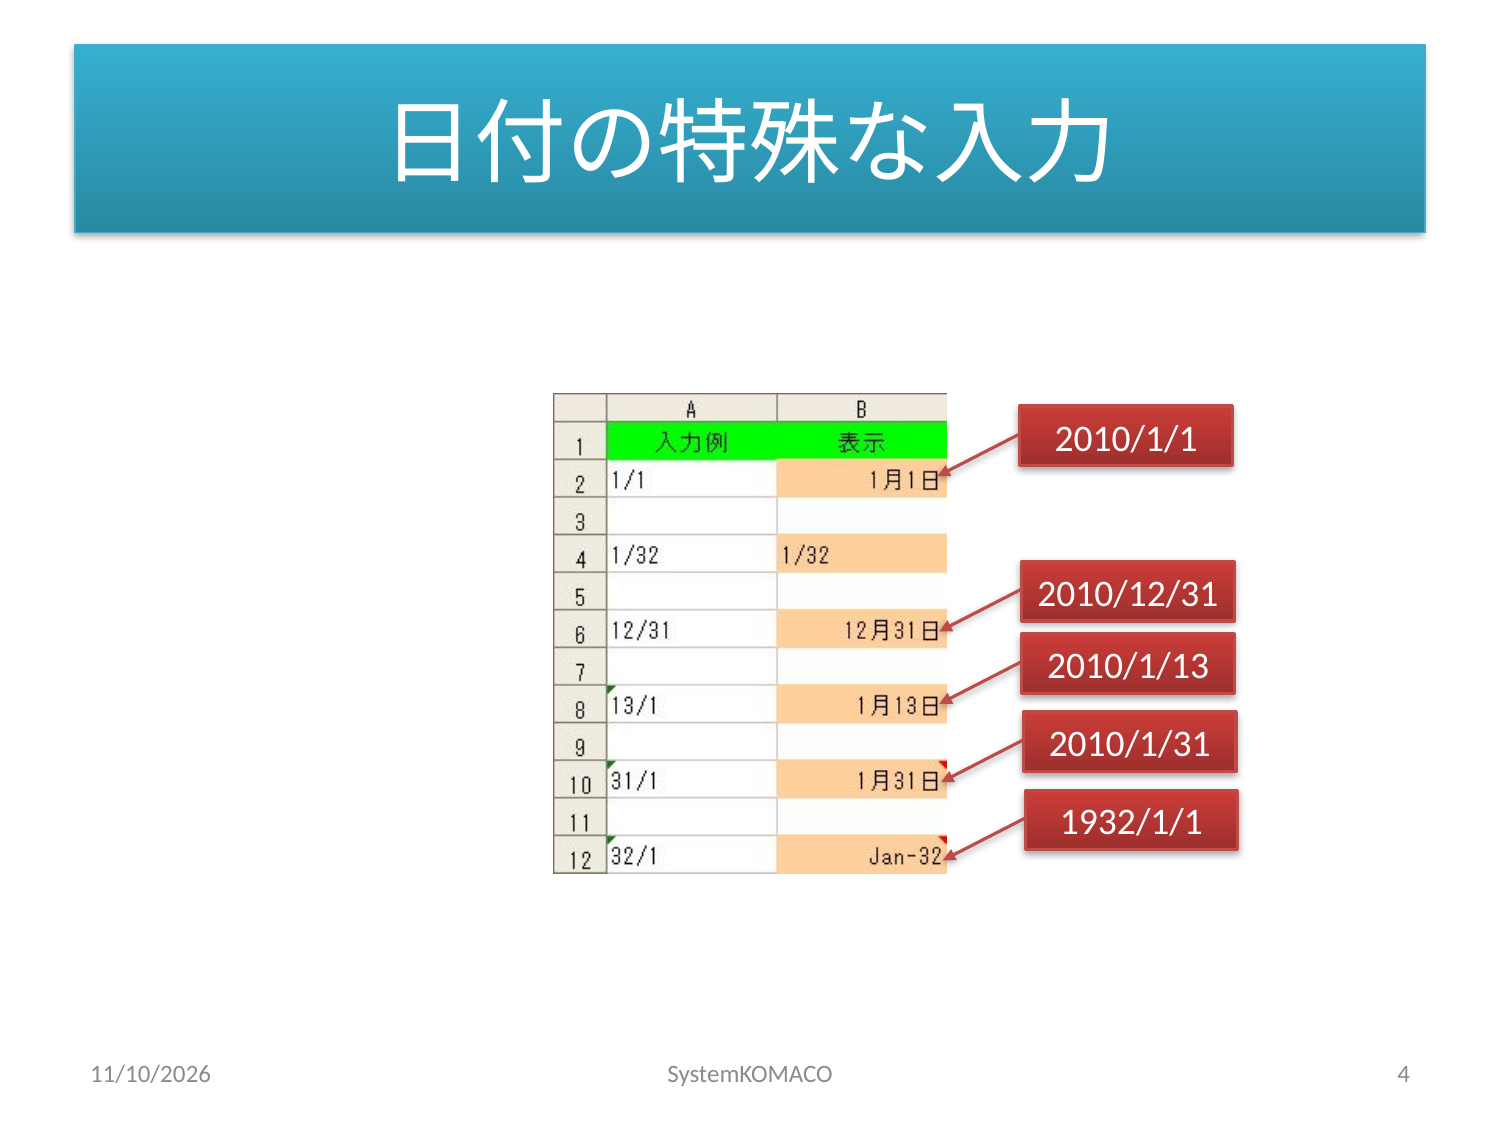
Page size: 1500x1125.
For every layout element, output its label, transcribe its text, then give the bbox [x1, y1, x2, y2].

text_box 2010/1/13 [951, 633, 1235, 704]
text_box 2010/12/31 [951, 560, 1235, 632]
footer SystemKOMACO [512, 1042, 988, 1103]
text_box 2010/1/1 [951, 405, 1233, 471]
slide_number 4 [1074, 1042, 1425, 1103]
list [552, 393, 948, 874]
title 日付の特殊な入力 [74, 44, 1426, 233]
text_box 1932/1/1 [951, 789, 1239, 861]
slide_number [75, 1042, 425, 1103]
text_box 2010/1/31 [951, 711, 1237, 783]
